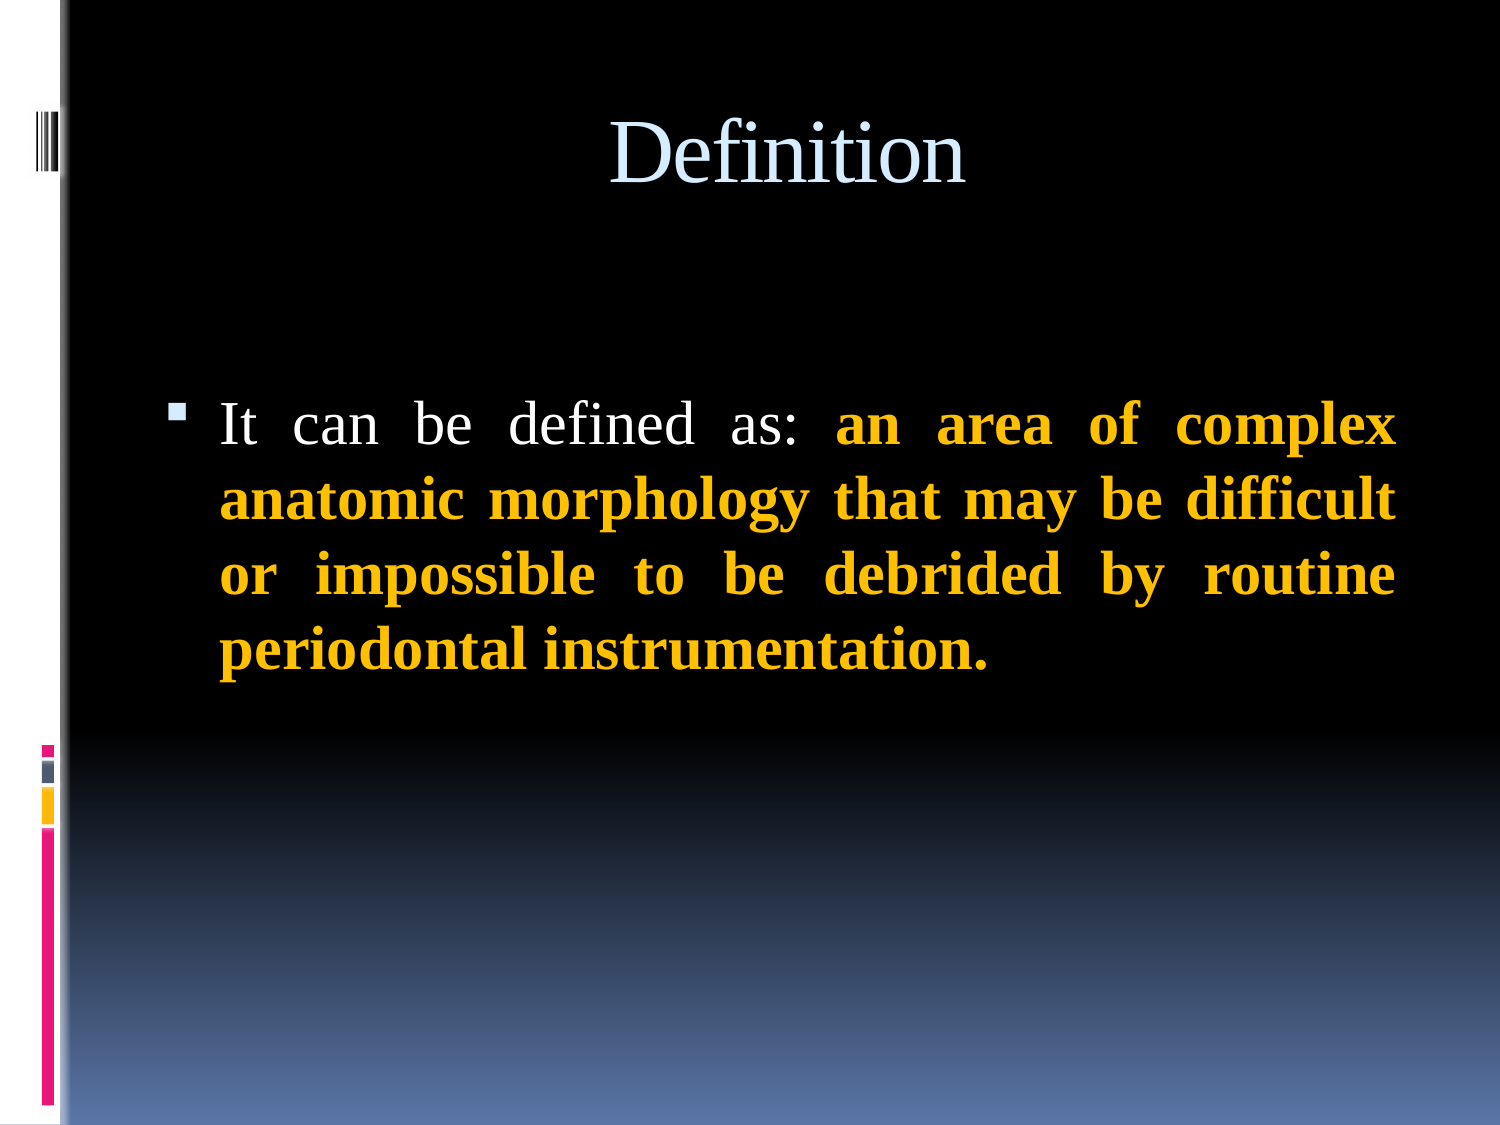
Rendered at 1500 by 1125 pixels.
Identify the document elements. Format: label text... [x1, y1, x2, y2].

title Definition [150, 83, 1425, 234]
list It can be defined as: an area of complex anatomic morphology that may be difficult or impossible to be debrided by routine periodontal instrumentation. [137, 375, 1413, 1125]
